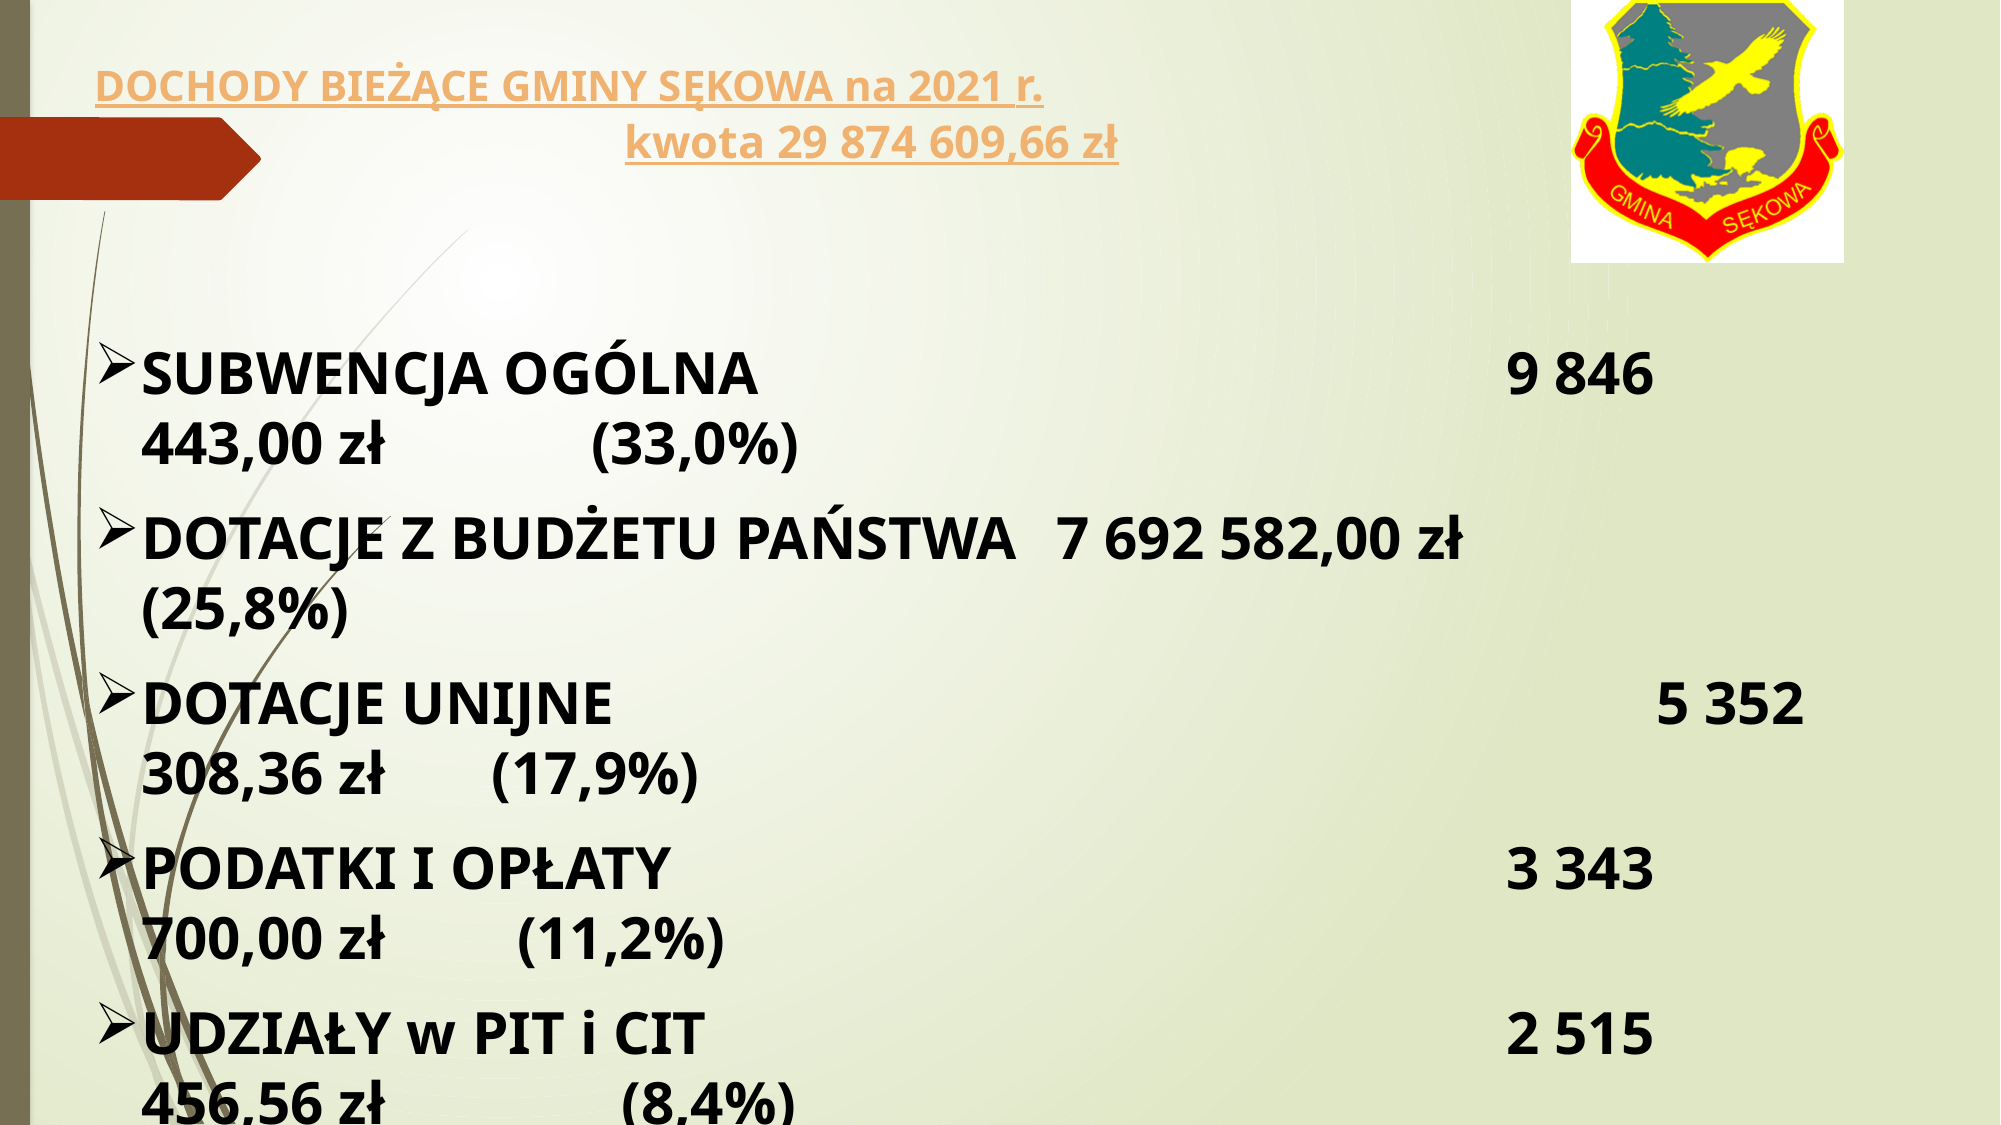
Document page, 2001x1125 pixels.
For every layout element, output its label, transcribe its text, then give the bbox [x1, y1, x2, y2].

picture [1570, 0, 1844, 264]
list DOCHODY BIEŻĄCE GMINY SĘKOWA na 2021 r. kwota 29 874 609,66 zł [79, 27, 1566, 220]
text_box SUBWENCJA OGÓLNA 9 846 443,00 zł (33,0%) DOTACJE Z BUDŻETU PAŃSTWA 7 692 582,00 zł (25,8%) DOTACJE UNIJNE 5 352 308,36 zł (17,9%) PODATKI I OPŁATY 3 343 700,00 zł (11,2%) UDZIAŁY w PIT i CIT 2 515 456,56 zł (8,4%) POZOSTAŁE DOCHODY WŁASNE 1 124 119,74 zł (3,7%) [79, 283, 1844, 1125]
